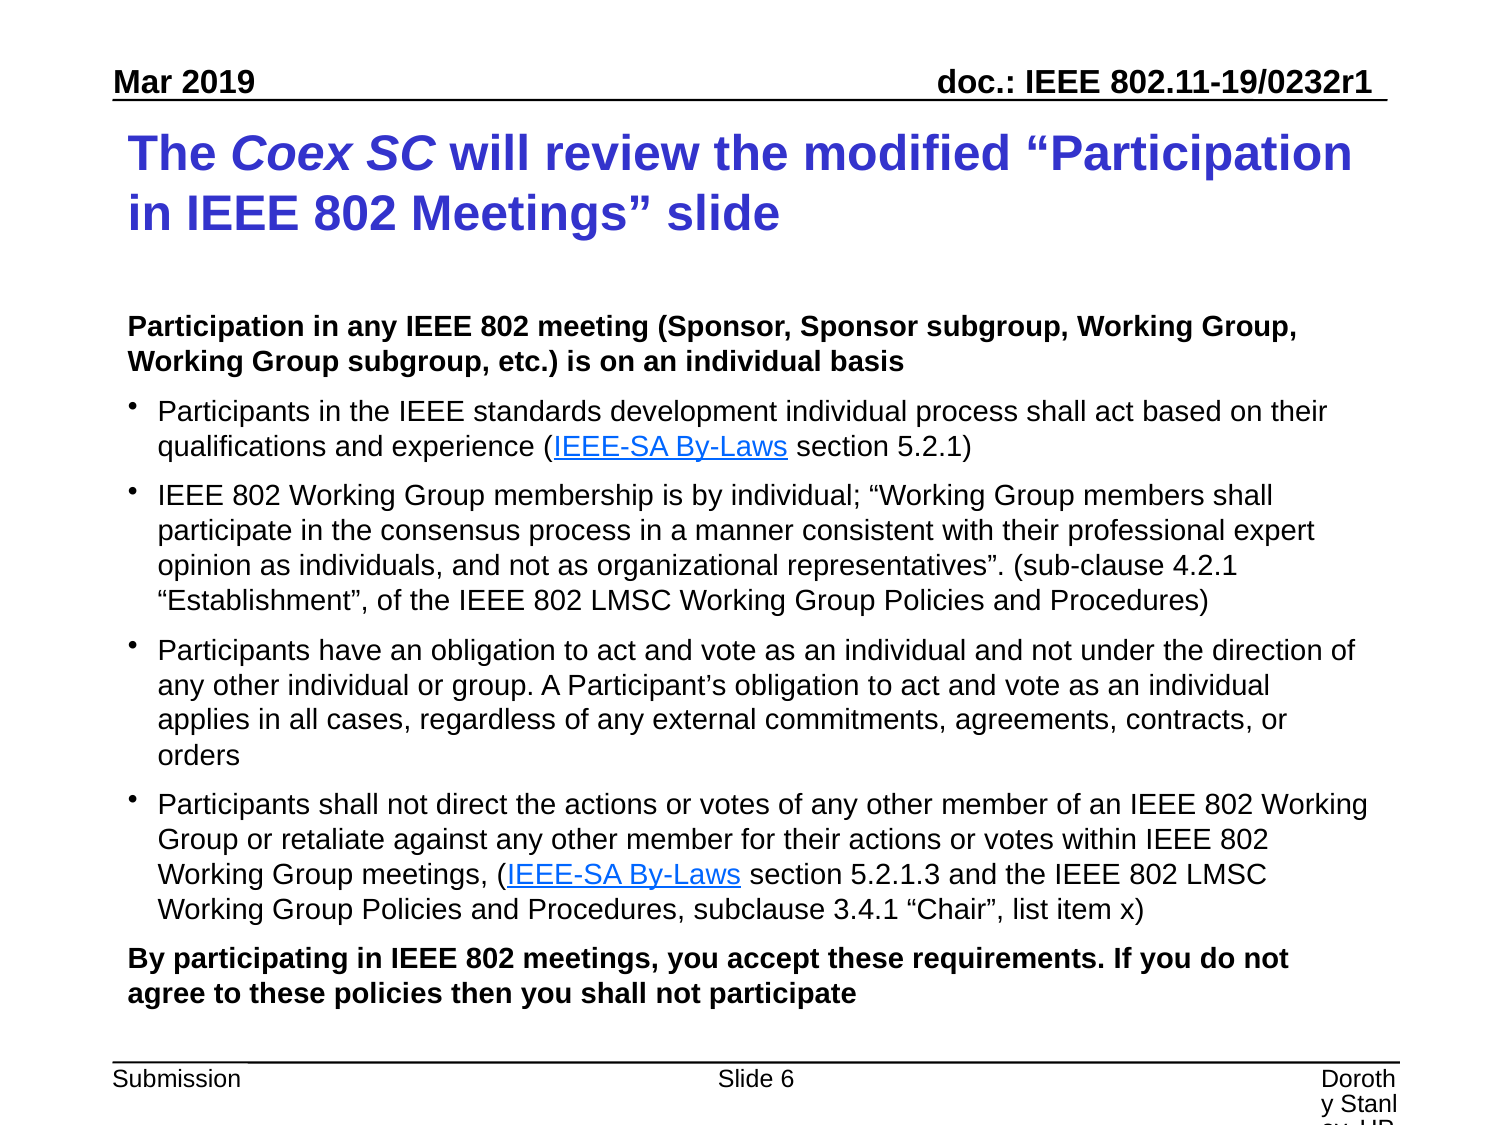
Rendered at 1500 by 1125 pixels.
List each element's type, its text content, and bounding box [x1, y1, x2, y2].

list Participation in any IEEE 802 meeting (Sponsor, Sponsor subgroup, Working Group, Working Group subgroup, etc.) is on an individual basis Participants in the IEEE standards development individual process shall act based on their qualifications and experience (IEEE-SA By-Laws section 5.2.1) IEEE 802 Working Group membership is by individual; “Working Group members shall participate in the consensus process in a manner consistent with their professional expert opinion as individuals, and not as organizational representatives”. (sub-clause 4.2.1 “Establishment”, of the IEEE 802 LMSC Working Group Policies and Procedures) Participants have an obligation to act and vote as an individual and not under the direction of any other individual or group. A Participant’s obligation to act and vote as an individual applies in all cases, regardless of any external commitments, agreements, contracts, or orders Participants shall not direct the actions or votes of any other member of an IEEE 802 Working Group or retaliate against any other member for their actions or votes within IEEE 802 Working Group meetings, (IEEE-SA By-Laws section 5.2.1.3 and the IEEE 802 LMSC Working Group Policies and Procedures, subclause 3.4.1 “Chair”, list item x) By participating in IEEE 802 meetings, you accept these requirements. If you do not agree to these policies then you shall not participate [112, 299, 1388, 1038]
footer Dorothy Stanley, HP Enterprise [1320, 1061, 1402, 1093]
title The Coex SC will review the modified “Participation in IEEE 802 Meetings” slide [112, 112, 1388, 288]
slide_number Slide 6 [709, 1061, 803, 1093]
